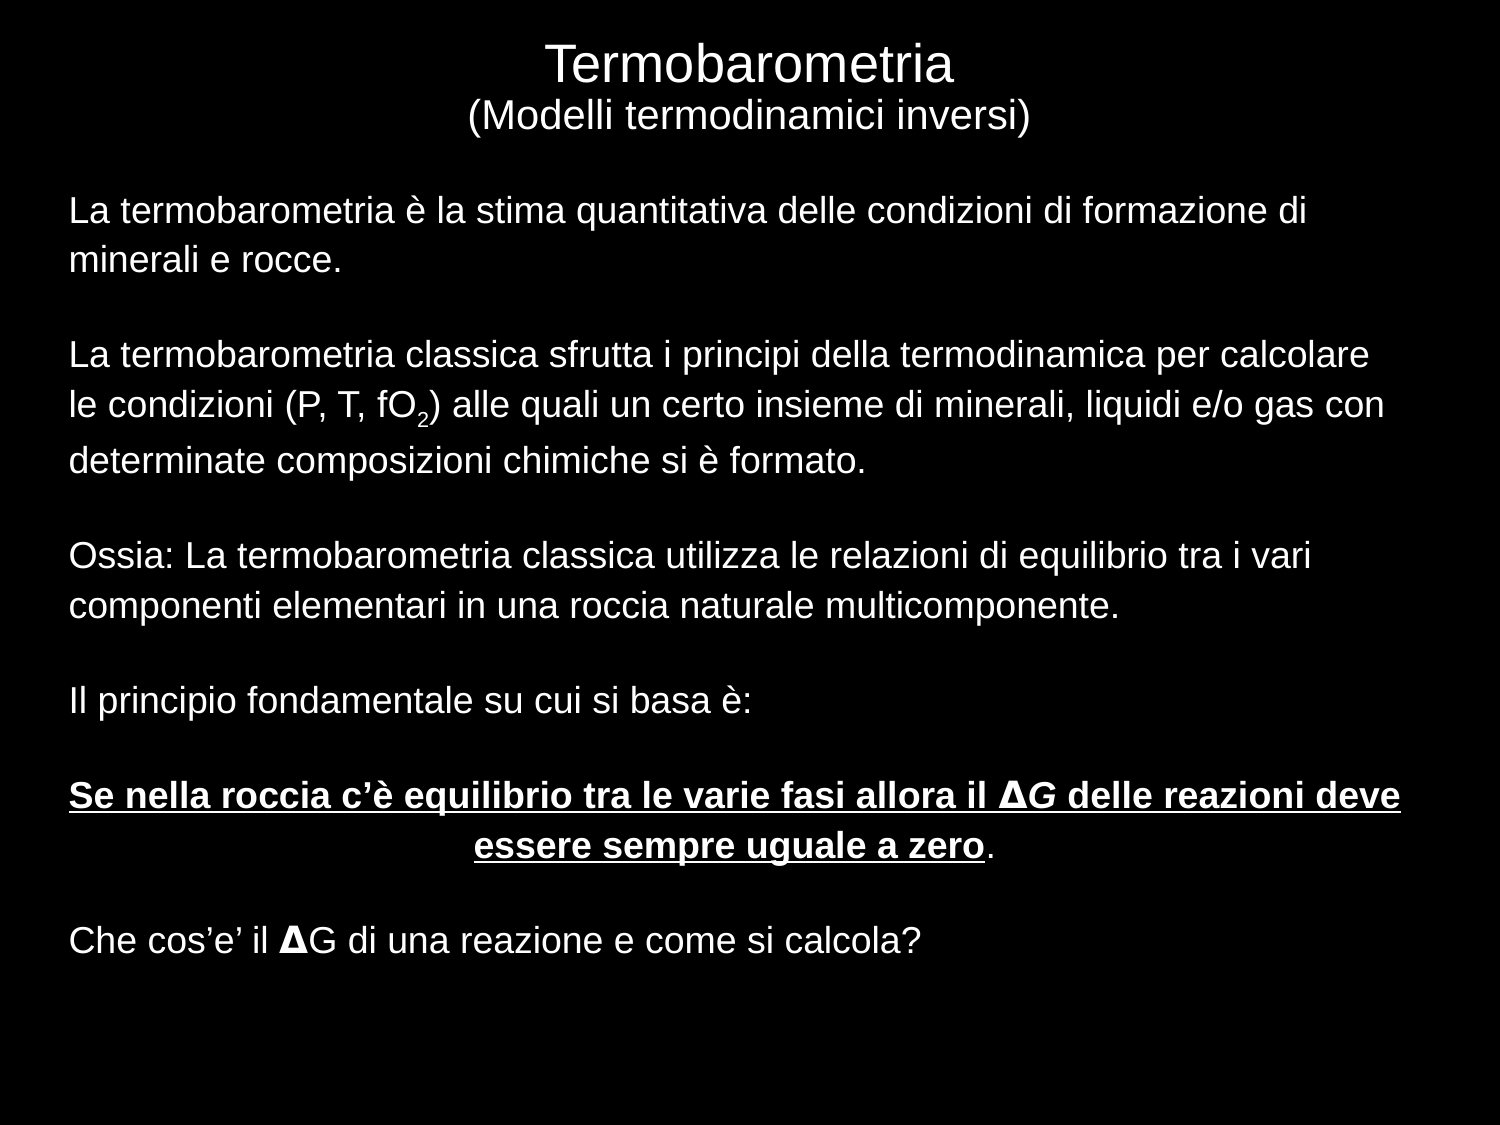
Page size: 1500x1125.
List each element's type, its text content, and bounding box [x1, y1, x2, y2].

text_box La termobarometria è la stima quantitativa delle condizioni di formazione di minerali e rocce. La termobarometria classica sfrutta i principi della termodinamica per calcolare le condizioni (P, T, fO2) alle quali un certo insieme di minerali, liquidi e/o gas con determinate composizioni chimiche si è formato. Ossia: La termobarometria classica utilizza le relazioni di equilibrio tra i vari componenti elementari in una roccia naturale multicomponente. Il principio fondamentale su cui si basa è: Se nella roccia c’è equilibrio tra le varie fasi allora il 𝝙G delle reazioni deve essere sempre uguale a zero. Che cos’e’ il 𝝙G di una reazione e come si calcola? [53, 173, 1416, 1080]
title Termobarometria (Modelli termodinamici inversi) [112, 5, 1388, 147]
